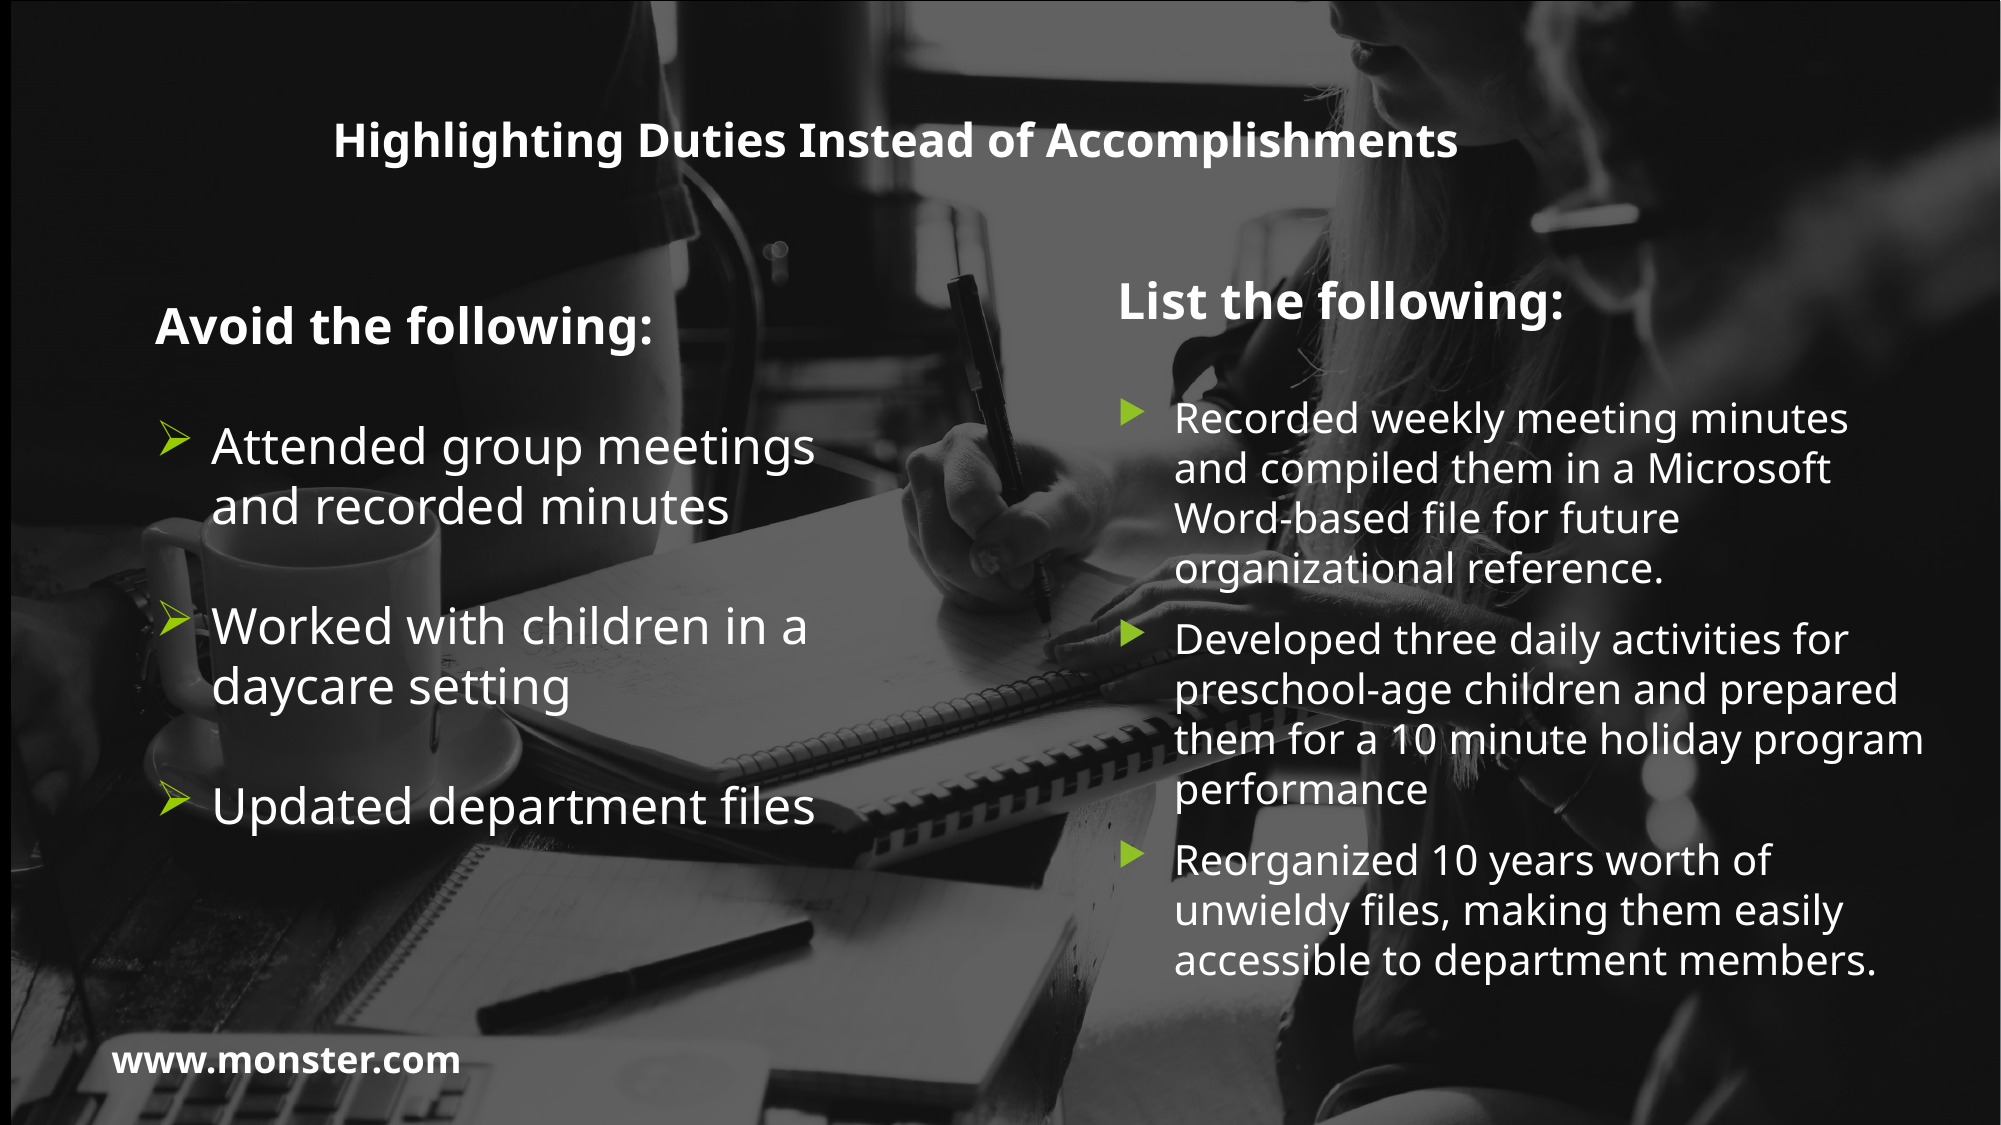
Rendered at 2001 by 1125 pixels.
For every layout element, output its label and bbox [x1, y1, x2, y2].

picture [11, 0, 2000, 1125]
text_box [0, 0, 11, 1125]
